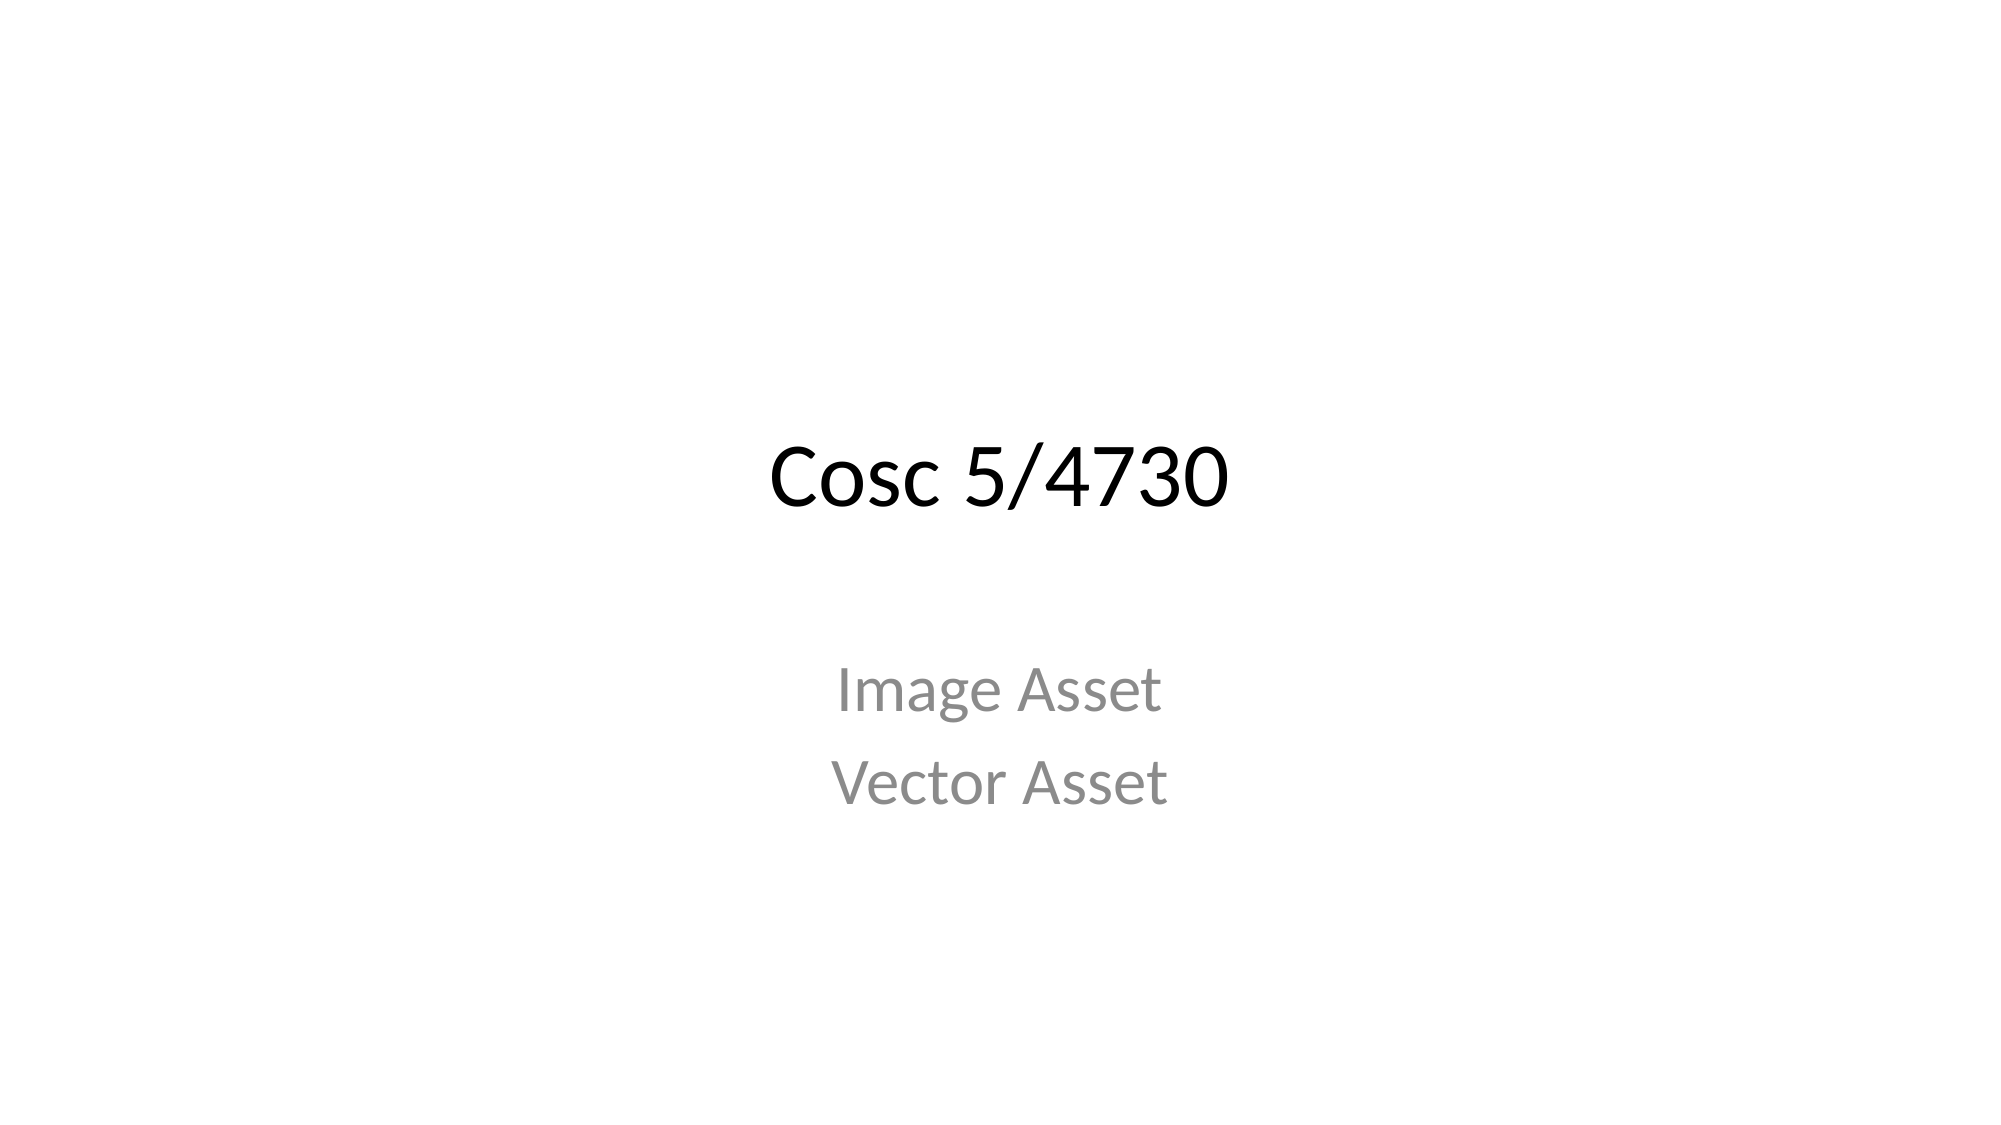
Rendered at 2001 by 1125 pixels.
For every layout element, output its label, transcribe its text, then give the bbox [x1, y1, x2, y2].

title Cosc 5/4730 [150, 349, 1850, 591]
subtitle Image Asset Vector Asset [300, 637, 1700, 925]
